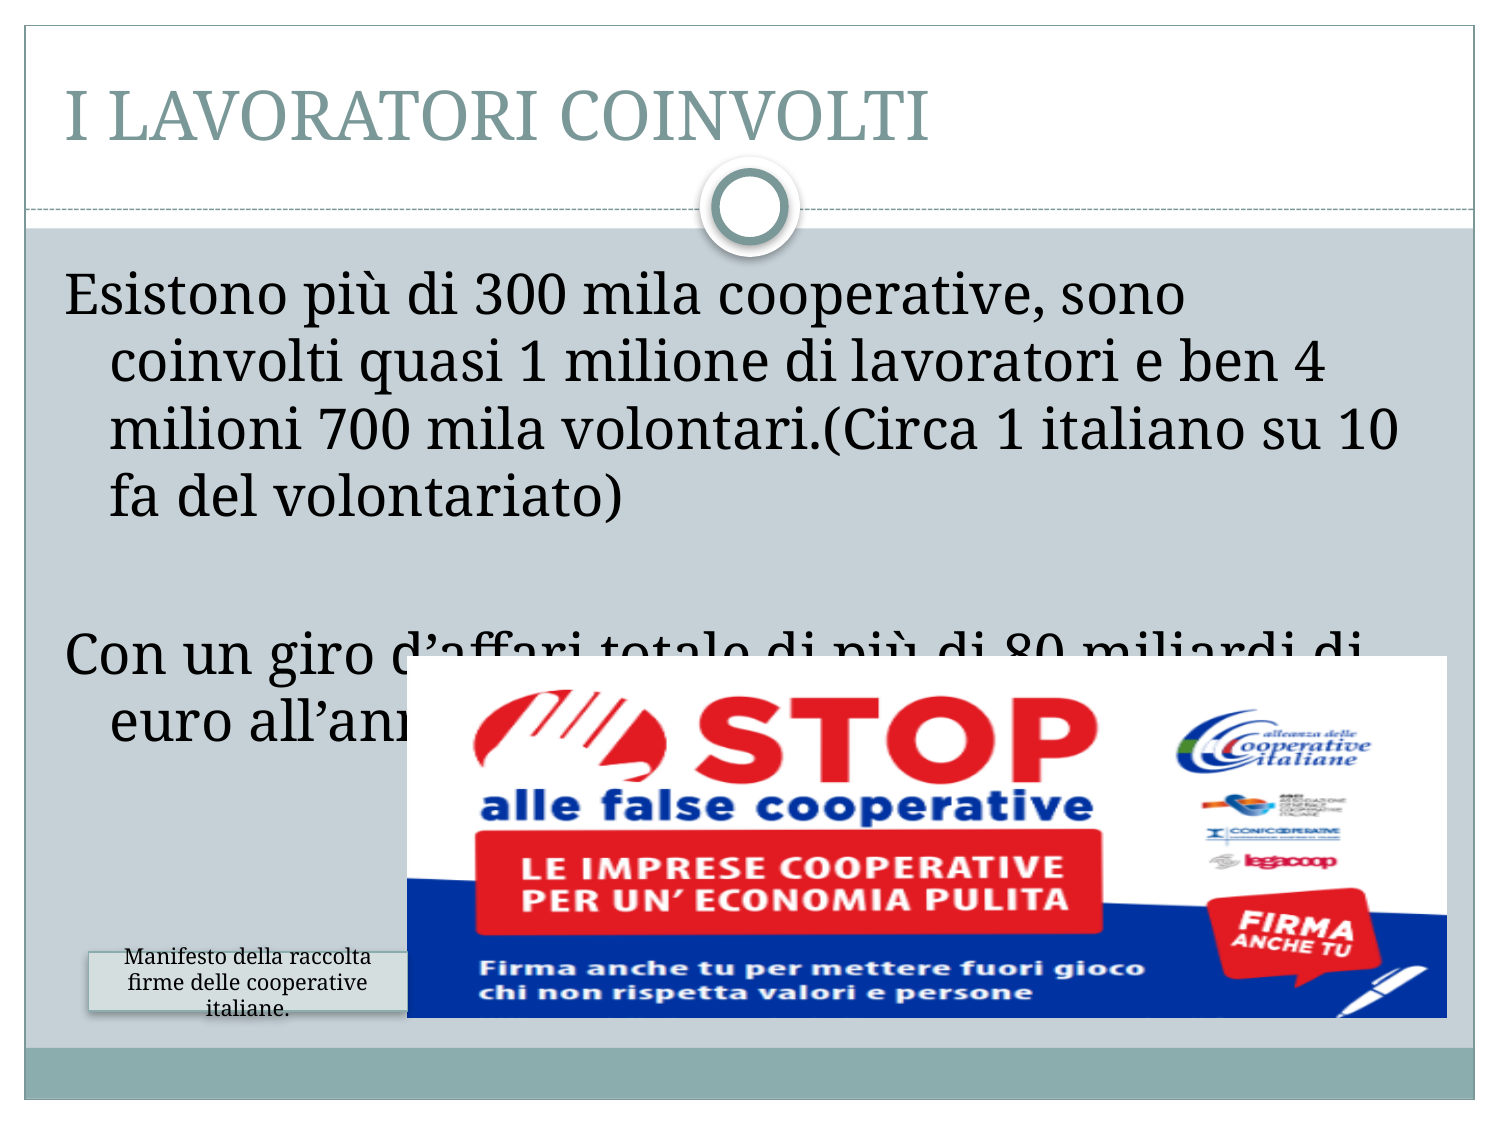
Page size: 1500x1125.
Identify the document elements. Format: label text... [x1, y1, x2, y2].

list Esistono più di 300 mila cooperative, sono coinvolti quasi 1 milione di lavoratori e ben 4 milioni 700 mila volontari.(Circa 1 italiano su 10 fa del volontariato) Con un giro d’affari totale di più di 80 miliardi di euro all’anno. [49, 250, 1445, 1001]
title I LAVORATORI COINVOLTI [49, 37, 1450, 162]
text_box Manifesto della raccolta firme delle cooperative italiane. [88, 951, 400, 1012]
picture [407, 656, 1447, 1018]
